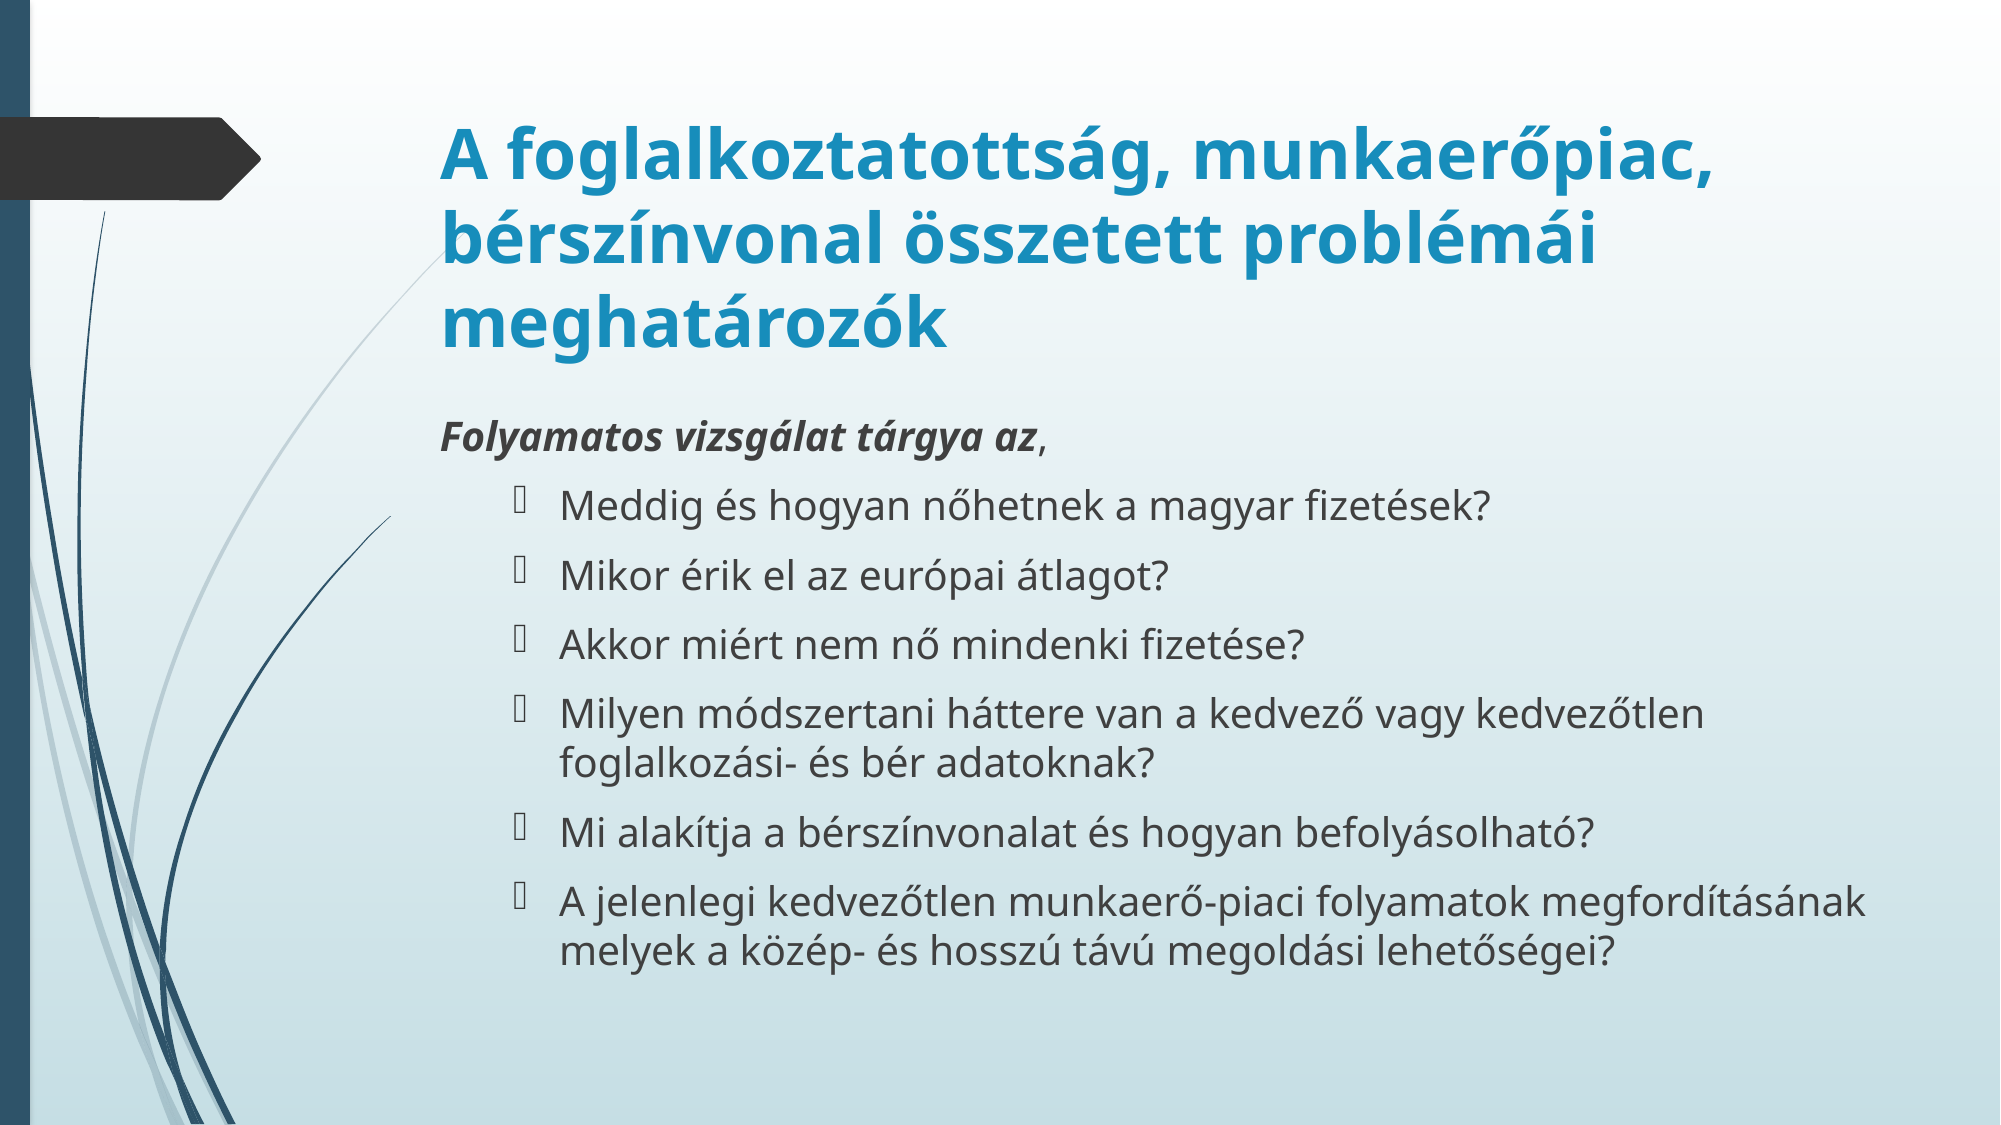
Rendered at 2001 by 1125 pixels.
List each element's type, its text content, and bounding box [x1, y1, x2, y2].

list Folyamatos vizsgálat tárgya az, Meddig és hogyan nőhetnek a magyar fizetések? Mikor érik el az európai átlagot? Akkor miért nem nő mindenki fizetése? Milyen módszertani háttere van a kedvező vagy kedvezőtlen foglalkozási- és bér adatoknak? Mi alakítja a bérszínvonalat és hogyan befolyásolható? A jelenlegi kedvezőtlen munkaerő-piaci folyamatok megfordításának melyek a közép- és hosszú távú megoldási lehetőségei? [424, 402, 1888, 1023]
title A foglalkoztatottság, munkaerőpiac, bérszínvonal összetett problémái meghatározók [425, 102, 1888, 371]
